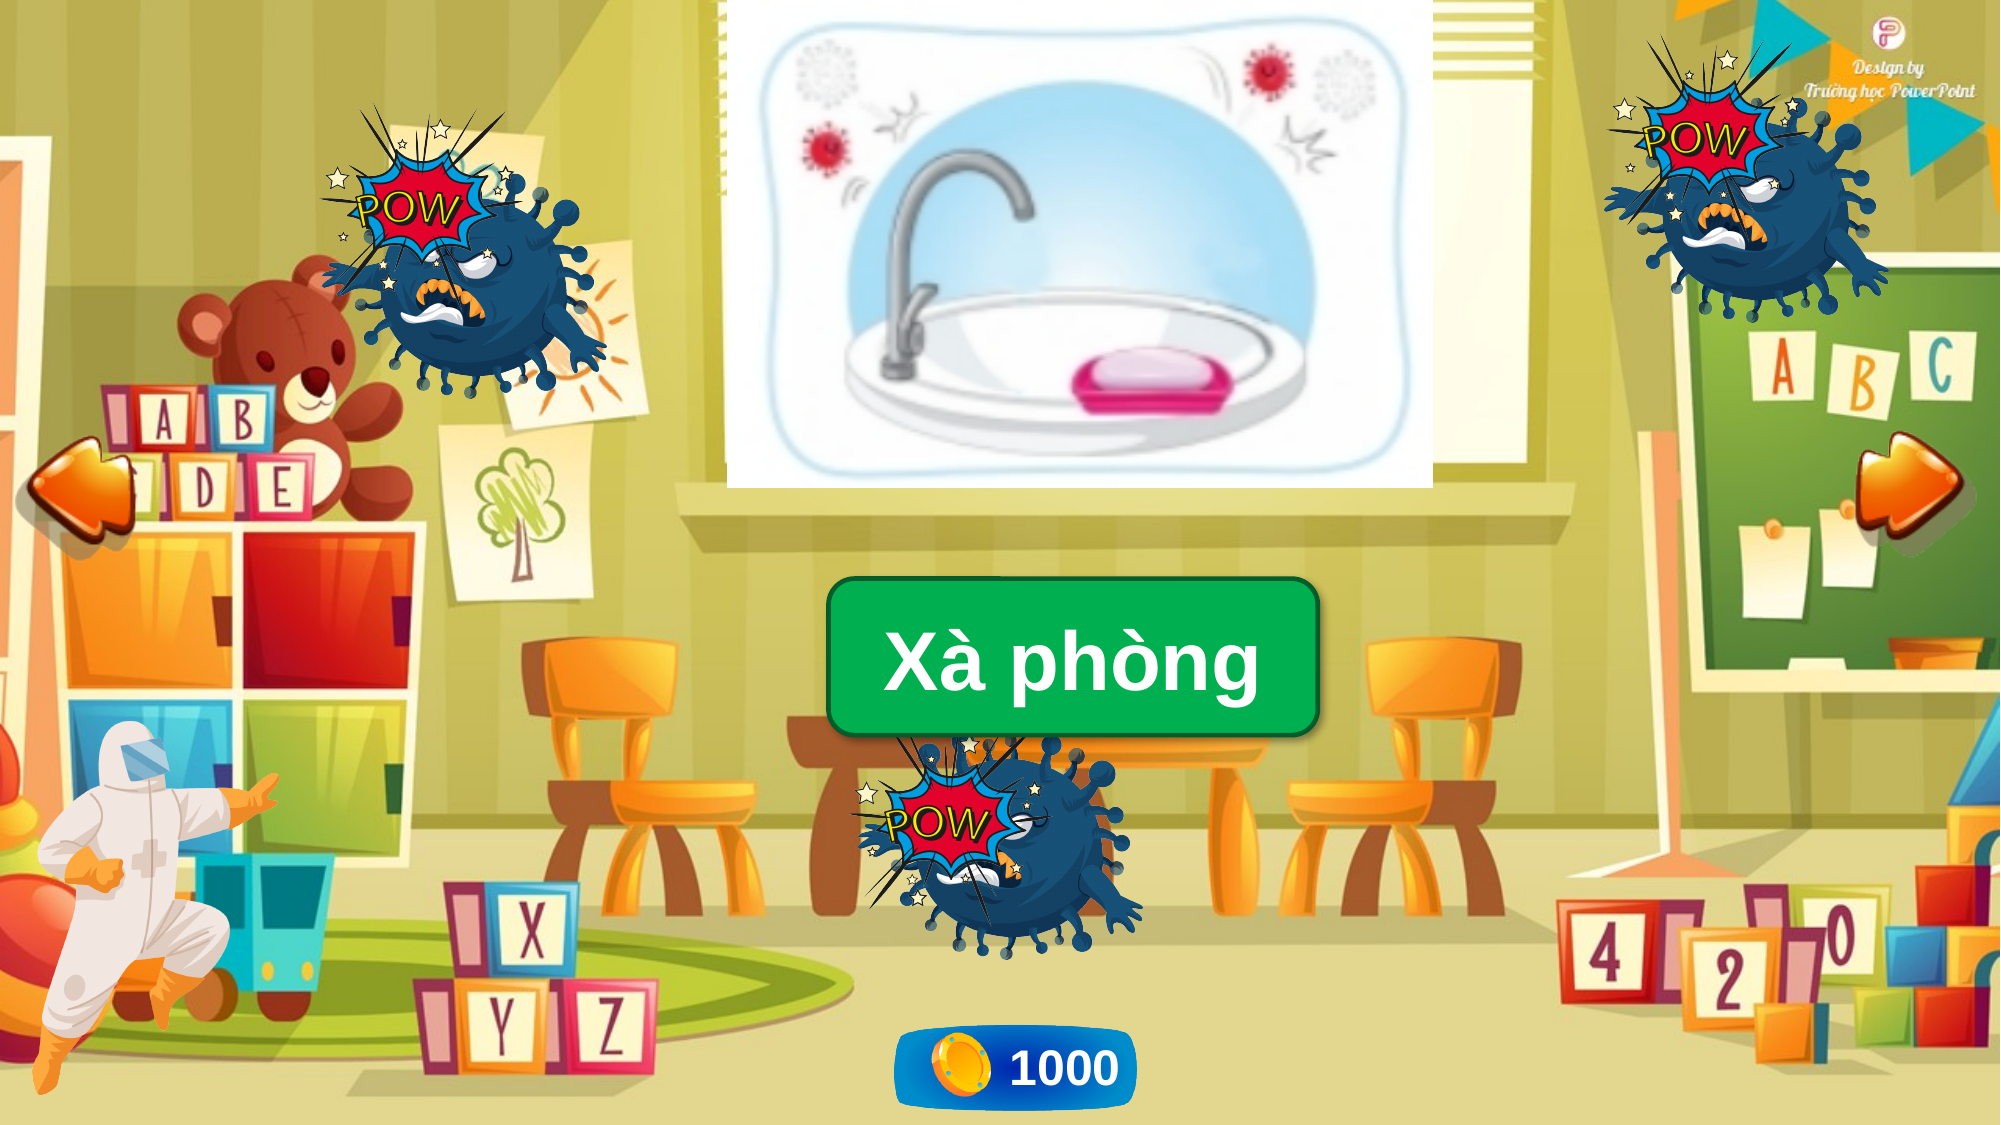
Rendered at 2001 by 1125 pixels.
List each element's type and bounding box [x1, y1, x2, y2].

picture [0, 0, 2000, 1125]
list [822, 1011, 1178, 1125]
